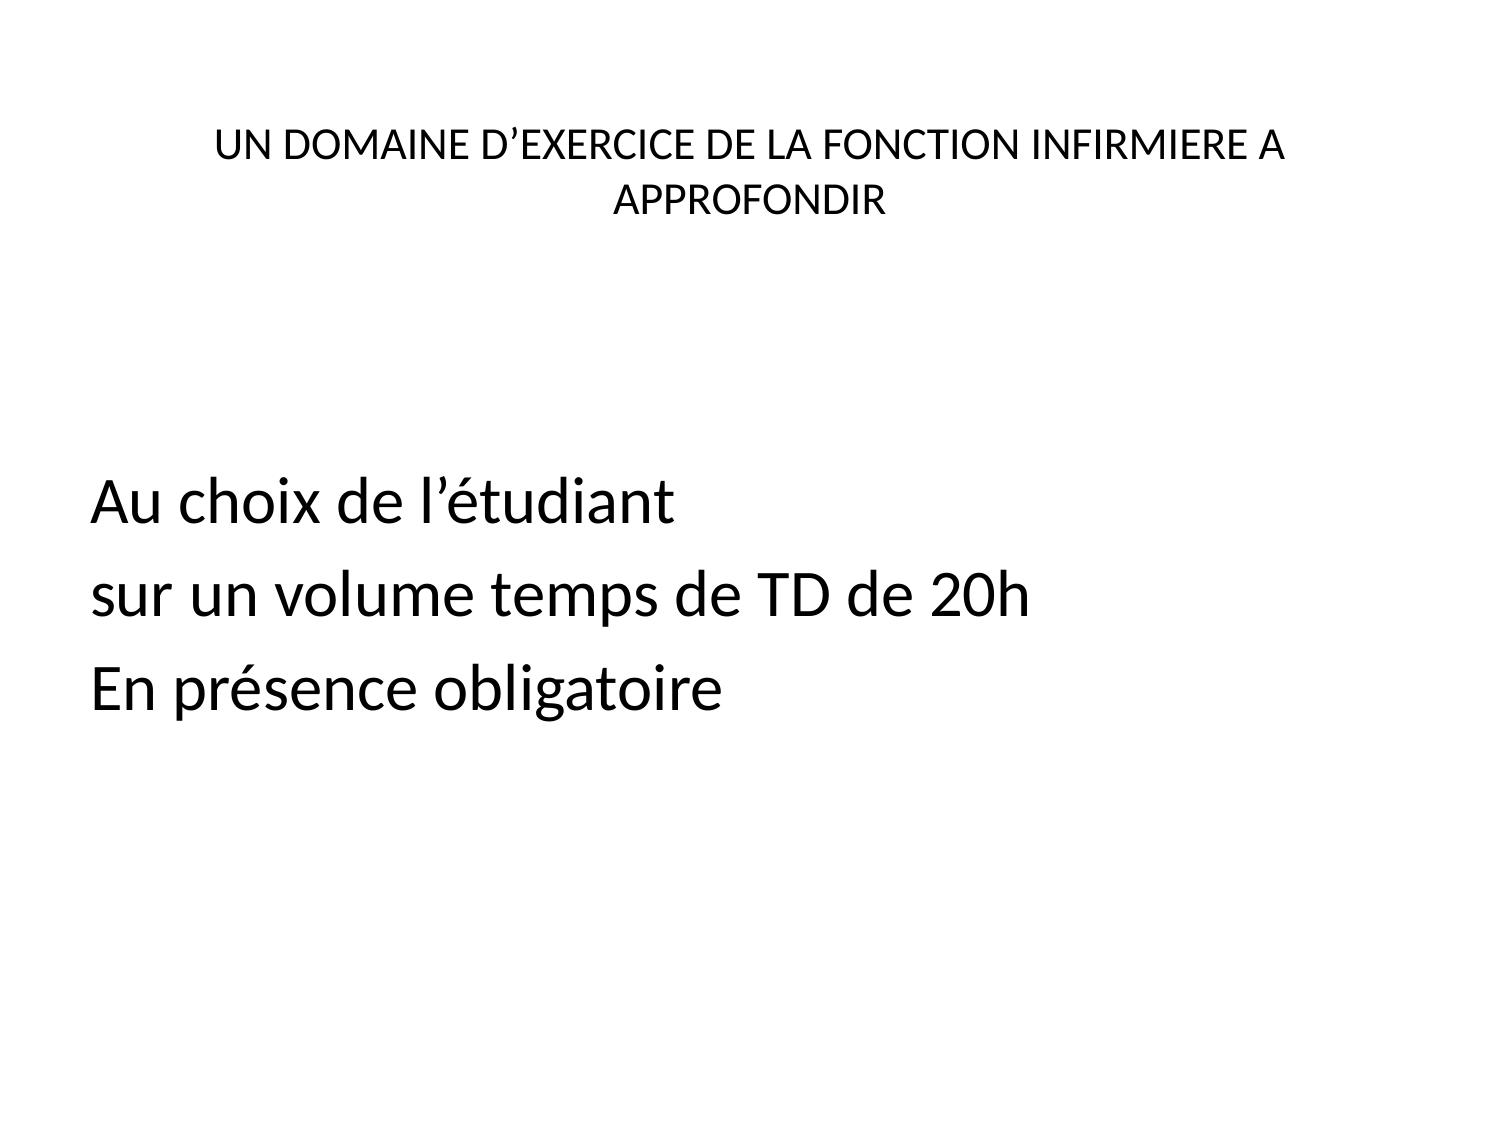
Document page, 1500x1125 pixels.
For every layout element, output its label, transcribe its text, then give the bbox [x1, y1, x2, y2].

title UN DOMAINE D’EXERCICE DE LA FONCTION INFIRMIERE A APPROFONDIR [75, 45, 1425, 233]
list Au choix de l’étudiant sur un volume temps de TD de 20h En présence obligatoire [75, 262, 1425, 1005]
